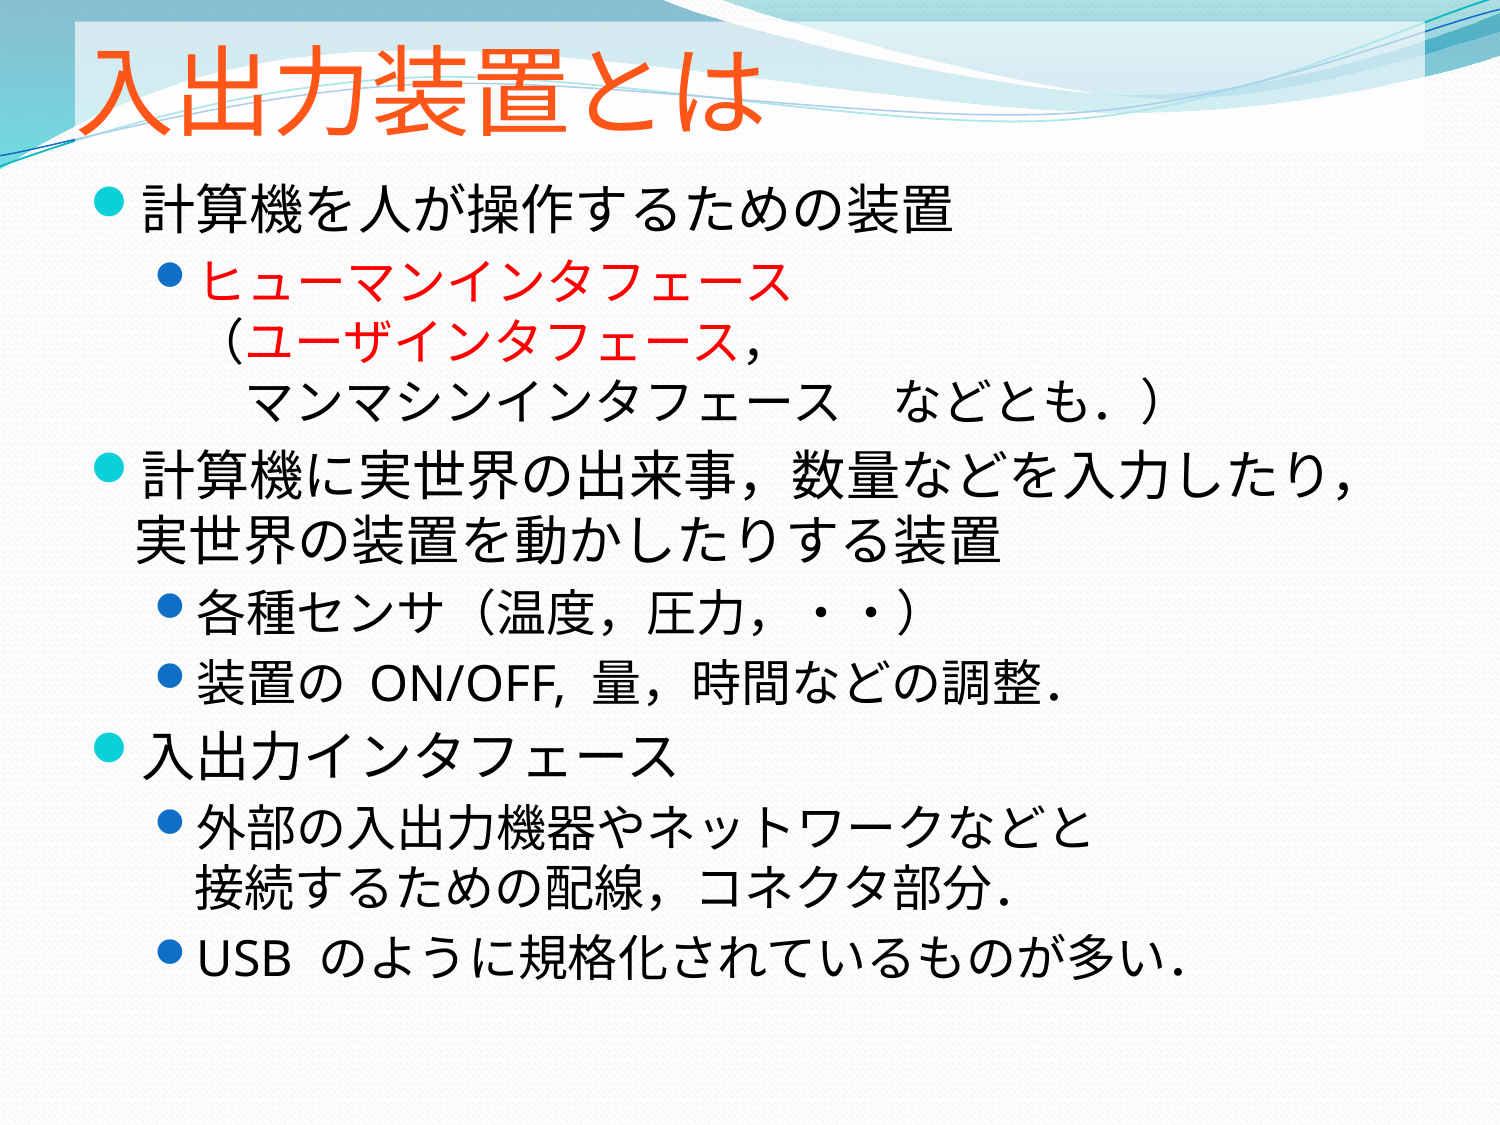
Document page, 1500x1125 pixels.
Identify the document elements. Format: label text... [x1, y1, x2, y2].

list 計算機を人が操作するための装置 ヒューマンインタフェース （ユーザインタフェース， マンマシンインタフェース などとも．） 計算機に実世界の出来事，数量などを入力したり，実世界の装置を動かしたりする装置 各種センサ（温度，圧力，・・） 装置の ON/OFF, 量，時間などの調整． 入出力インタフェース 外部の入出力機器やネットワークなどと 接続するための配線，コネクタ部分． USB のように規格化されているものが多い． [75, 168, 1425, 1100]
title 入出力装置とは [75, 21, 1425, 149]
